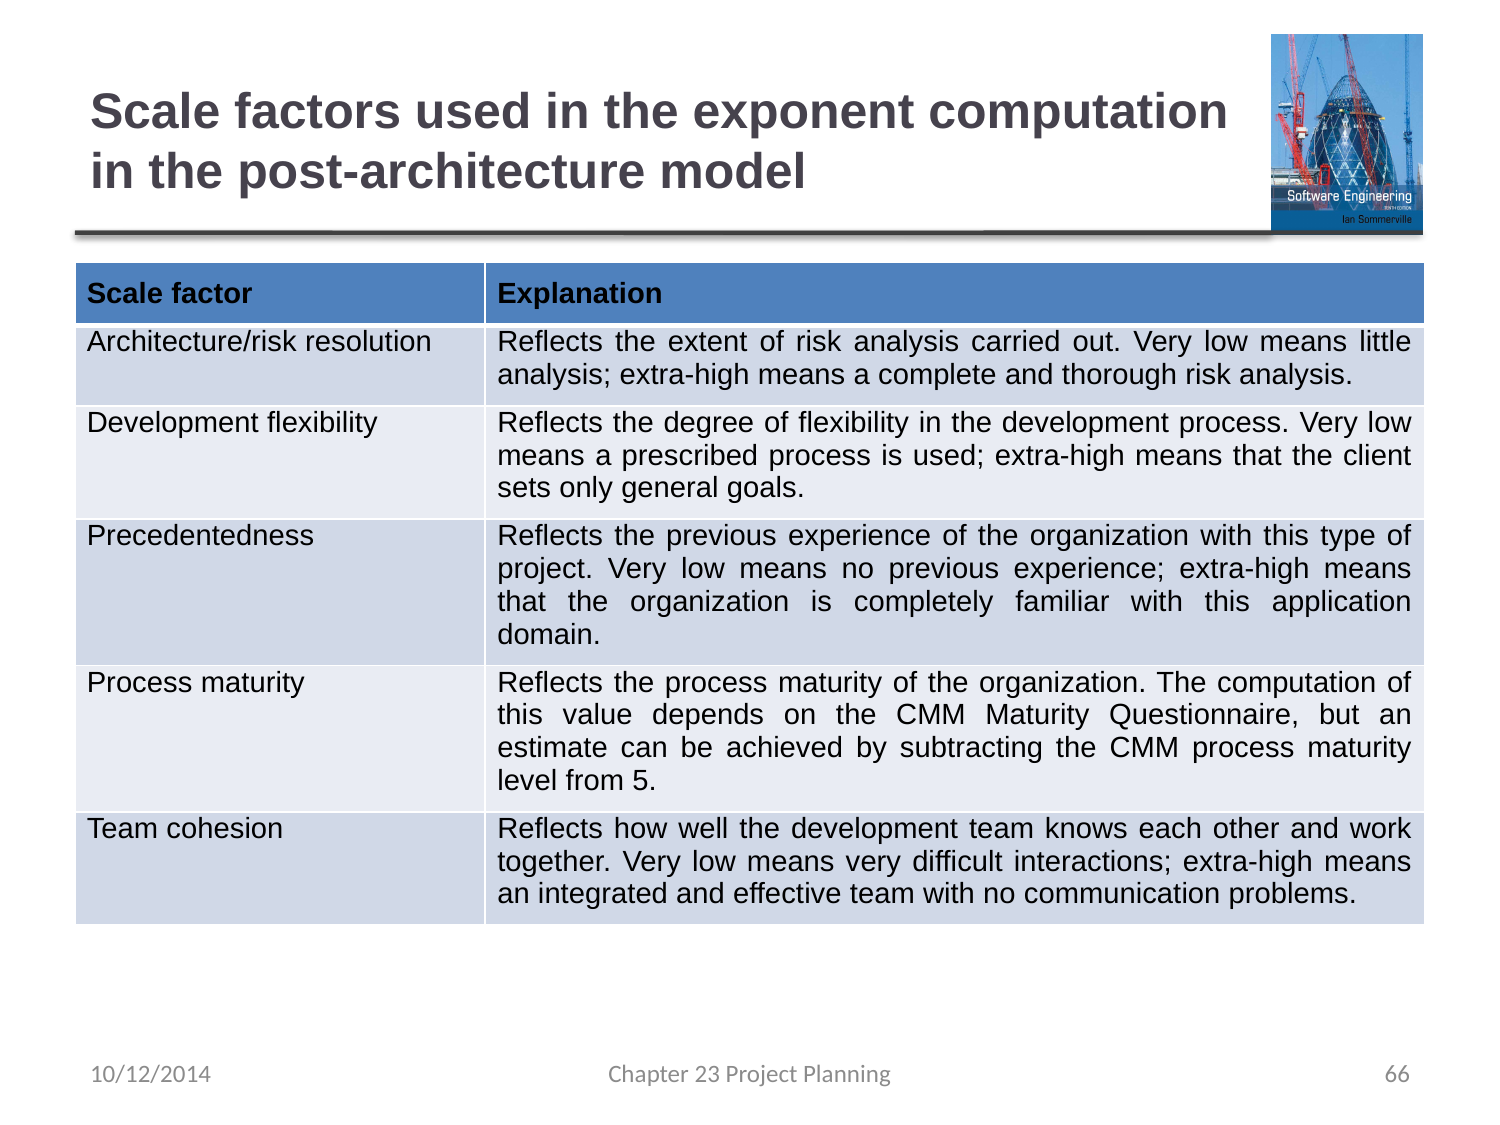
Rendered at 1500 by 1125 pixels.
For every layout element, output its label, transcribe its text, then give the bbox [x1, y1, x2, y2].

table_cell Process maturity [76, 666, 484, 811]
table_cell Reflects the extent of risk analysis carried out. Very low means little analysis; extra-high means a complete and thorough risk analysis. [486, 328, 1424, 405]
table_cell Reflects the degree of flexibility in the development process. Very low means a prescribed process is used; extra-high means that the client sets only general goals. [486, 407, 1424, 518]
footer Chapter 23 Project Planning [512, 1042, 988, 1103]
slide_number 66 [1074, 1042, 1425, 1103]
table_cell Team cohesion [76, 813, 484, 924]
table_cell Reflects how well the development team knows each other and work together. Very low means very difficult interactions; extra-high means an integrated and effective team with no communication problems. [486, 813, 1424, 924]
title Scale factors used in the exponent computation in the post-architecture model [74, 44, 1272, 233]
table_cell Architecture/risk resolution [76, 328, 484, 405]
table_cell Reflects the process maturity of the organization. The computation of this value depends on the CMM Maturity Questionnaire, but an estimate can be achieved by subtracting the CMM process maturity level from 5. [486, 666, 1424, 811]
table_cell Reflects the previous experience of the organization with this type of project. Very low means no previous experience; extra-high means that the organization is completely familiar with this application domain. [486, 520, 1424, 665]
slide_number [75, 1042, 425, 1103]
table_cell Precedentedness [76, 520, 484, 665]
table_header Scale factor [76, 263, 484, 323]
table_cell Development flexibility [76, 407, 484, 518]
table_header Explanation [486, 263, 1424, 323]
picture [1271, 34, 1423, 230]
